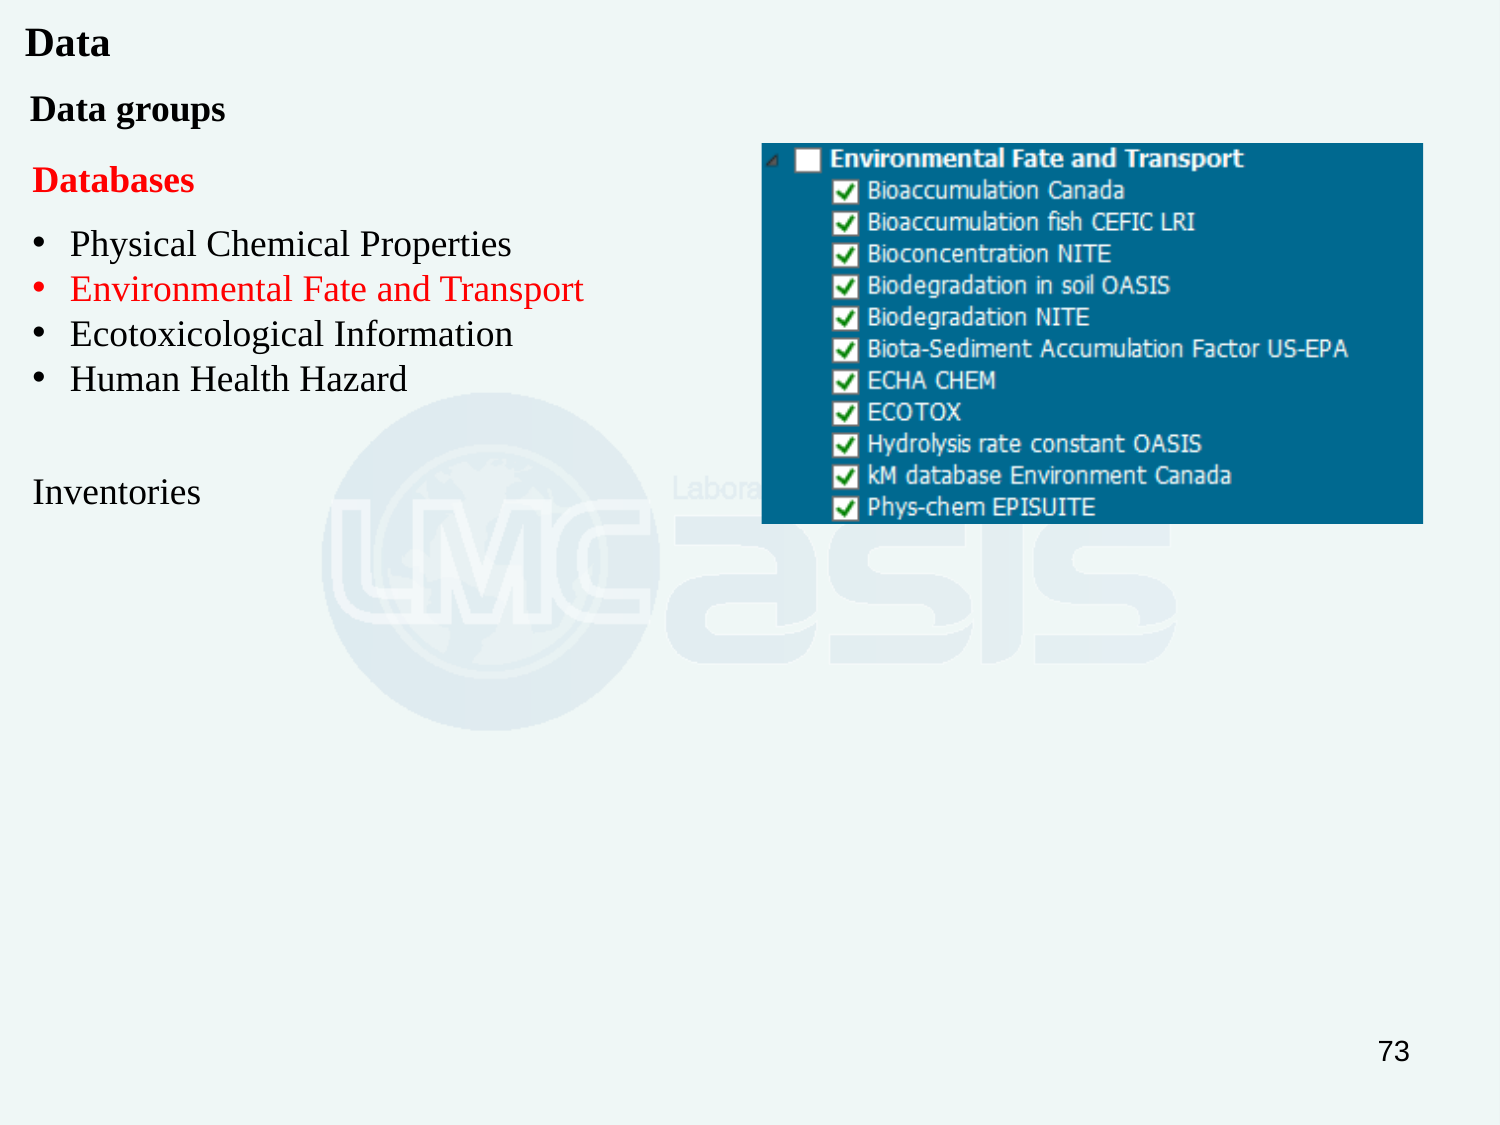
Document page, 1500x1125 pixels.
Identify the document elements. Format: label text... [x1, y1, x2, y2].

text_box Data [10, 7, 127, 72]
text_box Physical Chemical Properties Environmental Fate and Transport Ecotoxicological Information Human Health Hazard [17, 211, 656, 407]
picture [0, 0, 1500, 1125]
text_box Data groups [14, 76, 241, 137]
text_box 73 [1074, 1024, 1425, 1103]
text_box Inventories [17, 459, 656, 520]
text_box Databases [17, 147, 656, 208]
